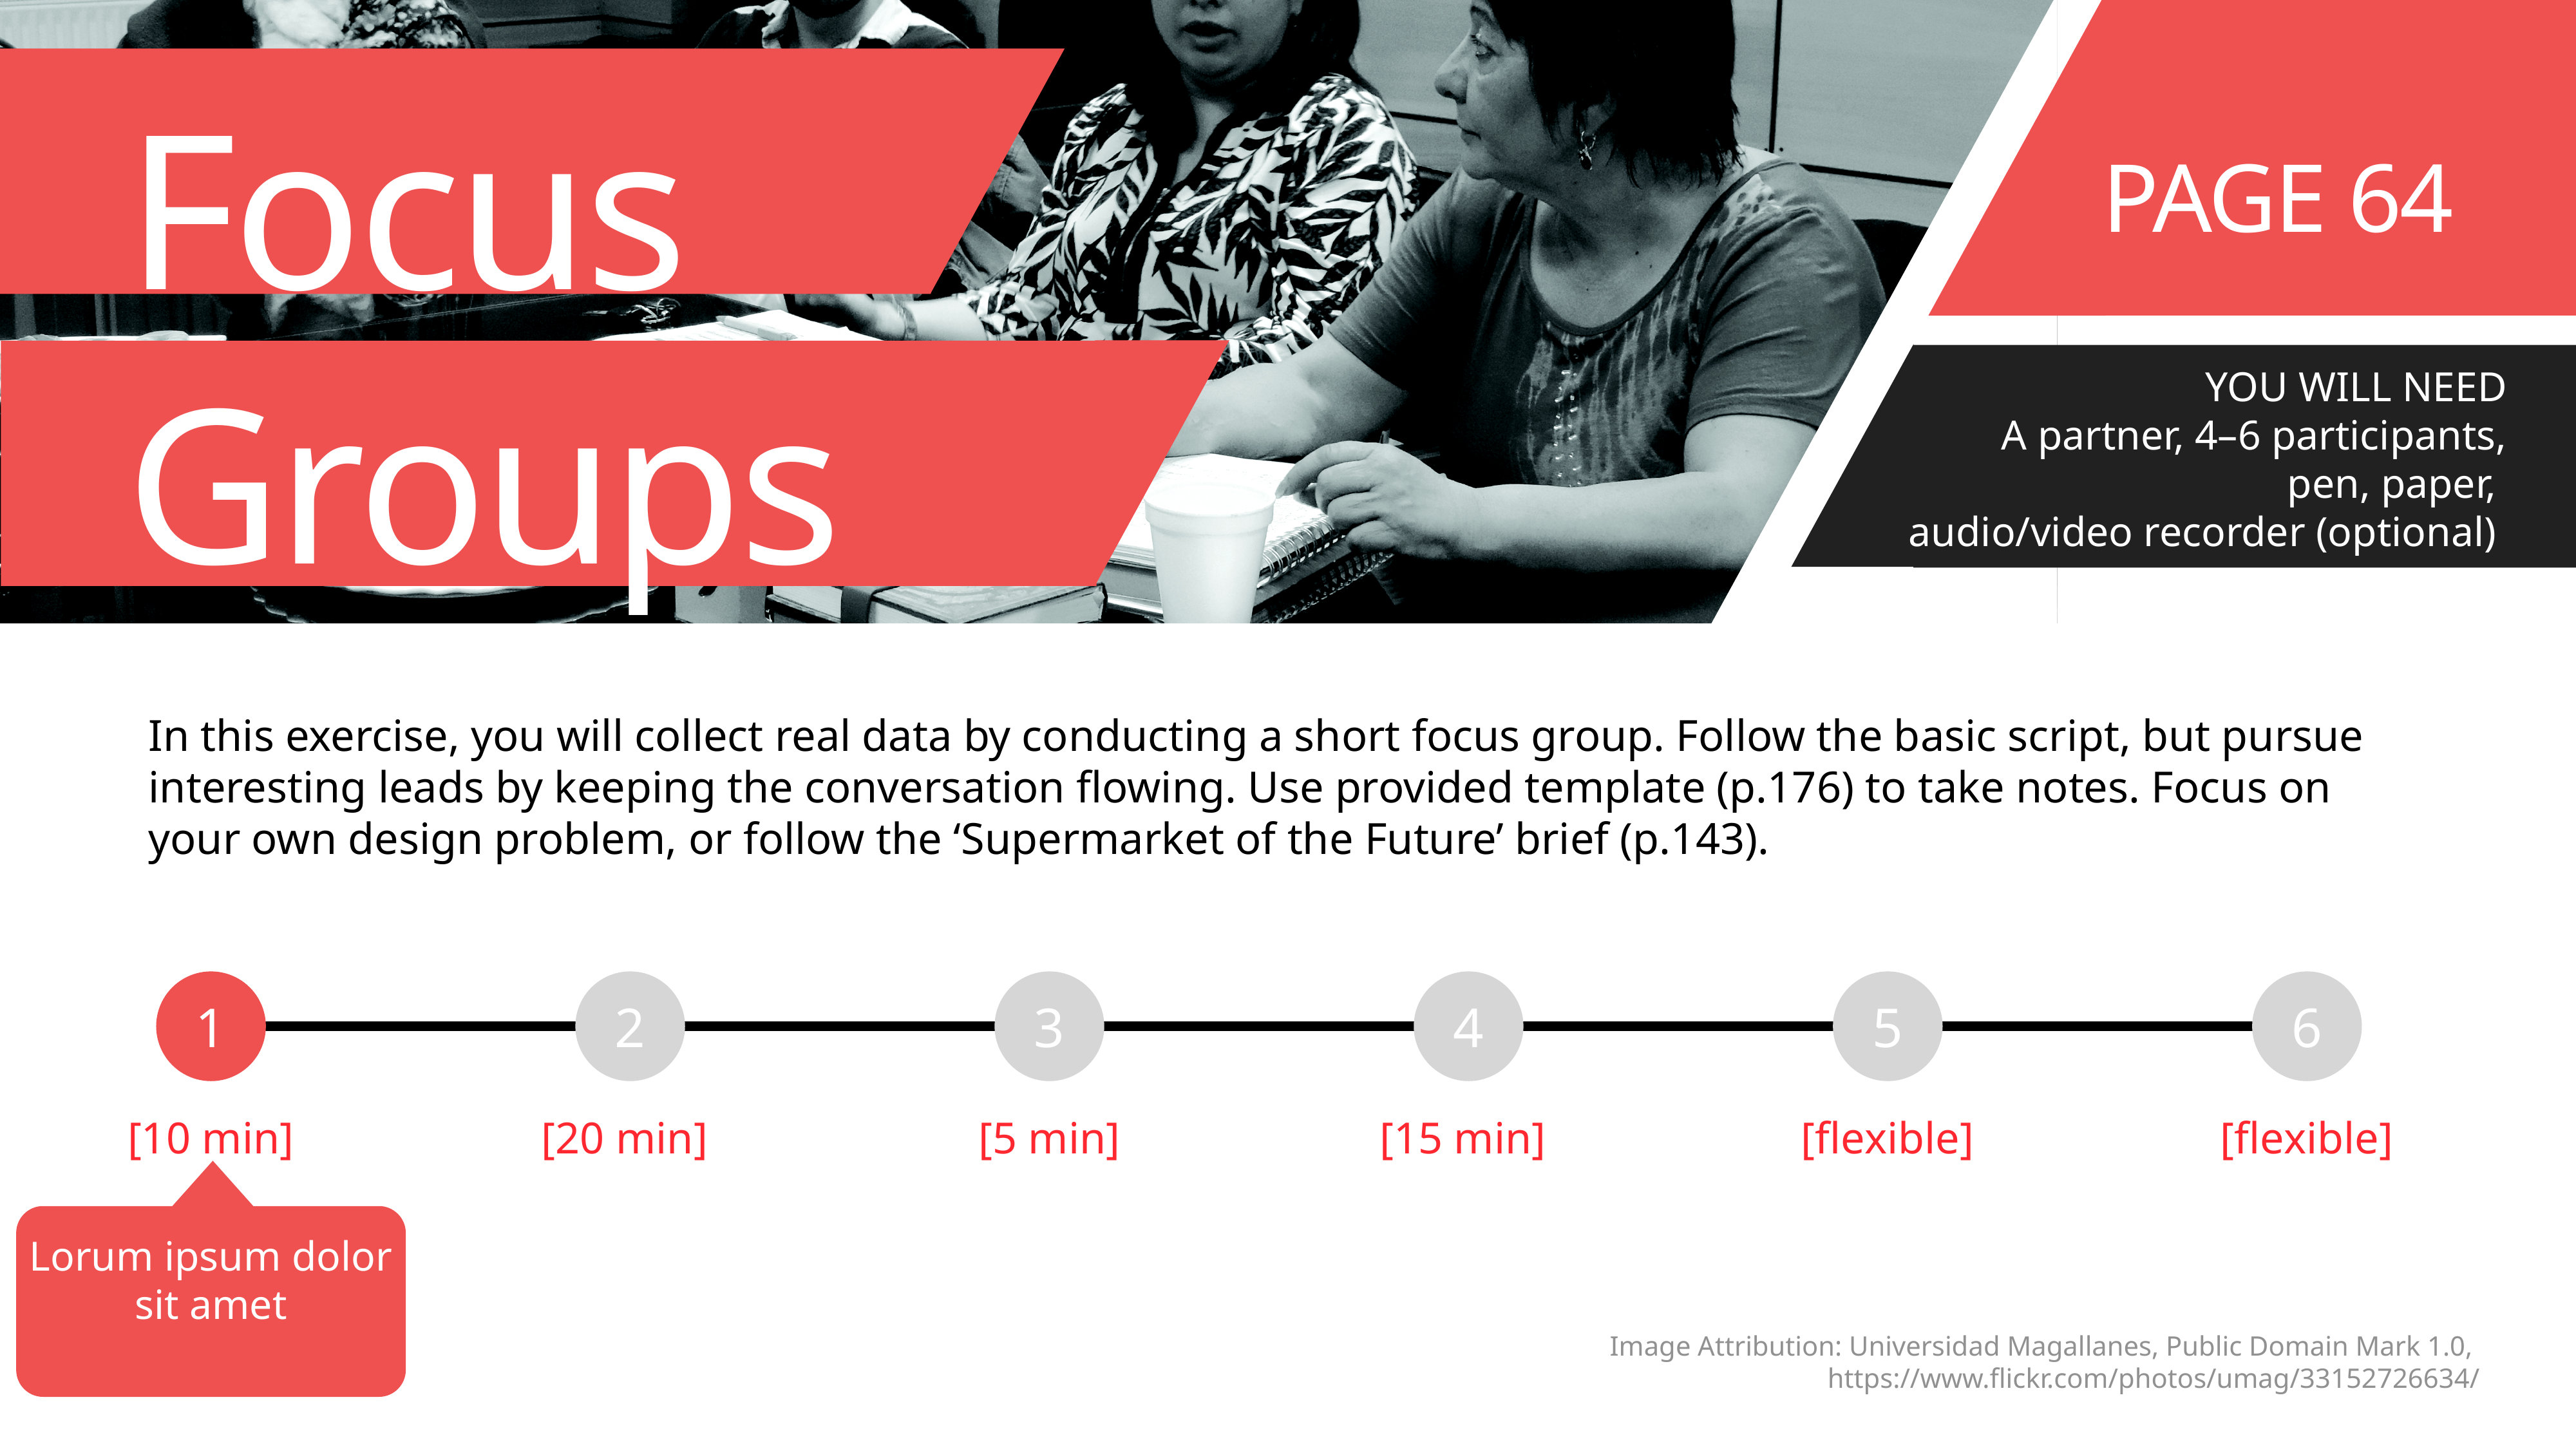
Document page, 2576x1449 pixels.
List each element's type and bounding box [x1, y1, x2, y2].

text_box [0, 0, 2576, 1401]
